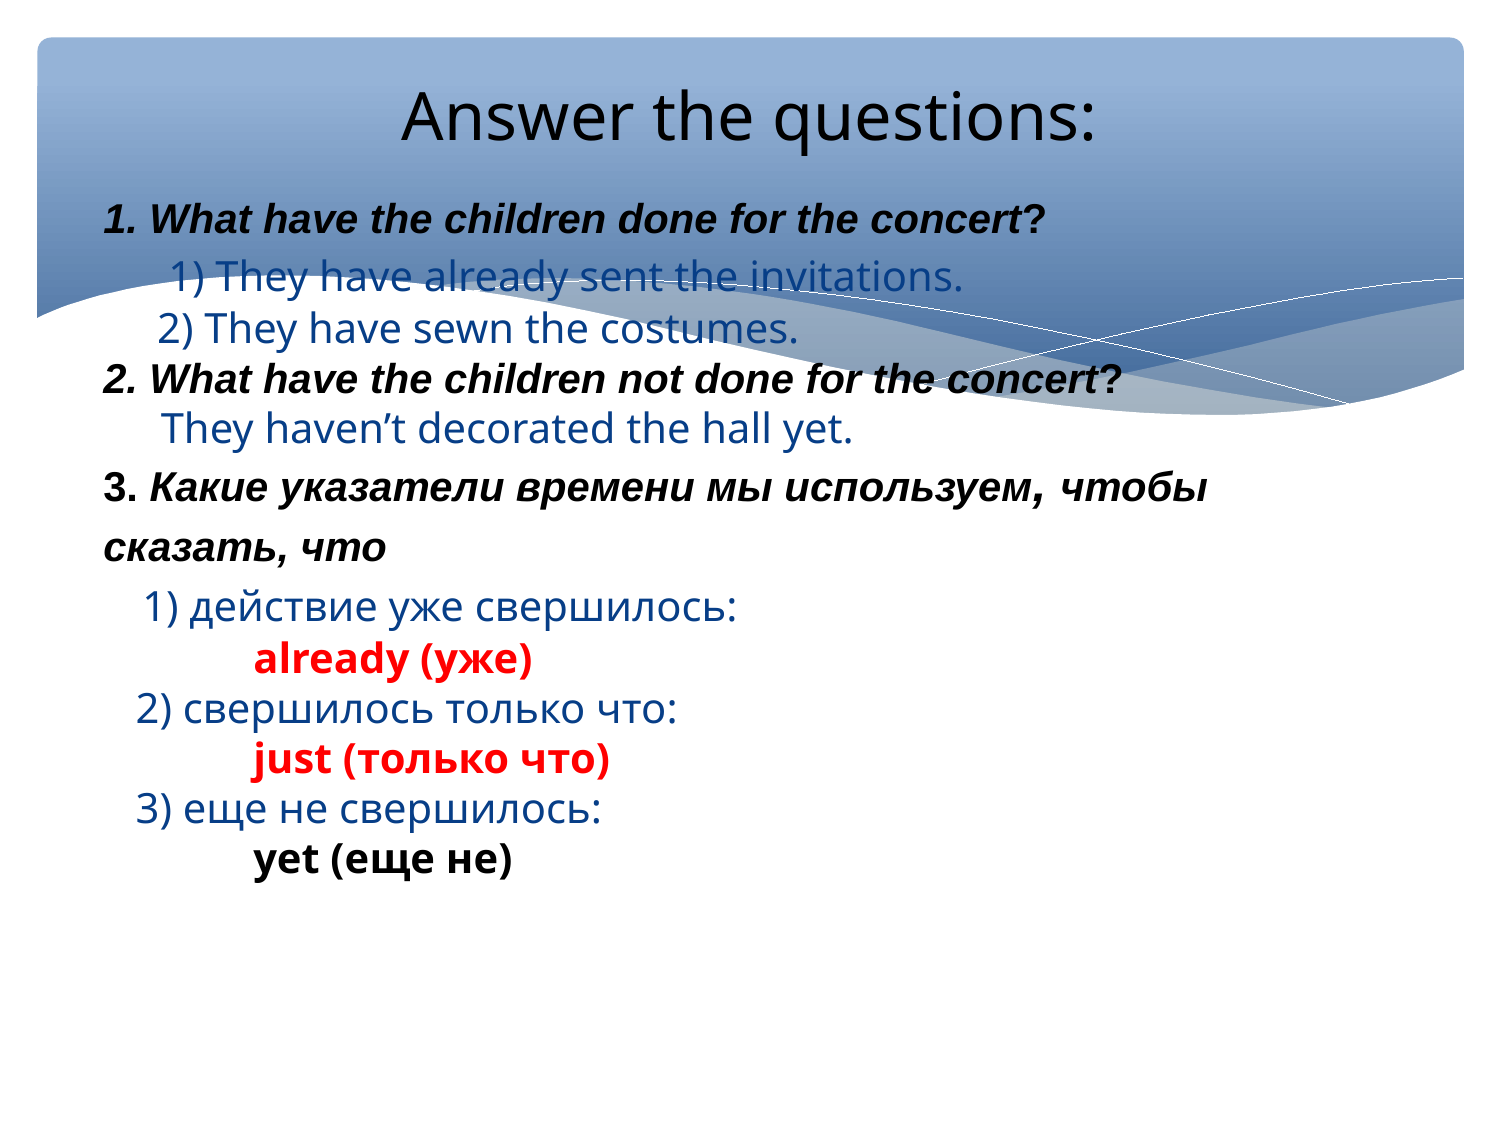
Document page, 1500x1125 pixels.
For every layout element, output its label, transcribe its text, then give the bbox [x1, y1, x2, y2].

text_box Answer the questions: [75, 55, 1425, 173]
text_box 1. What have the children done for the concert? 1) They have already sent the invitations. 2) They have sewn the costumes. 2. What have the children not done for the concert? They haven’t decorated the hall yet. 3. Какие указатели времени мы используем, чтобы сказать, что 1) действие уже свершилось: already (уже) 2) свершилось только что: just (только что) 3) еще не свершилось: yet (еще не) [88, 184, 1388, 1047]
